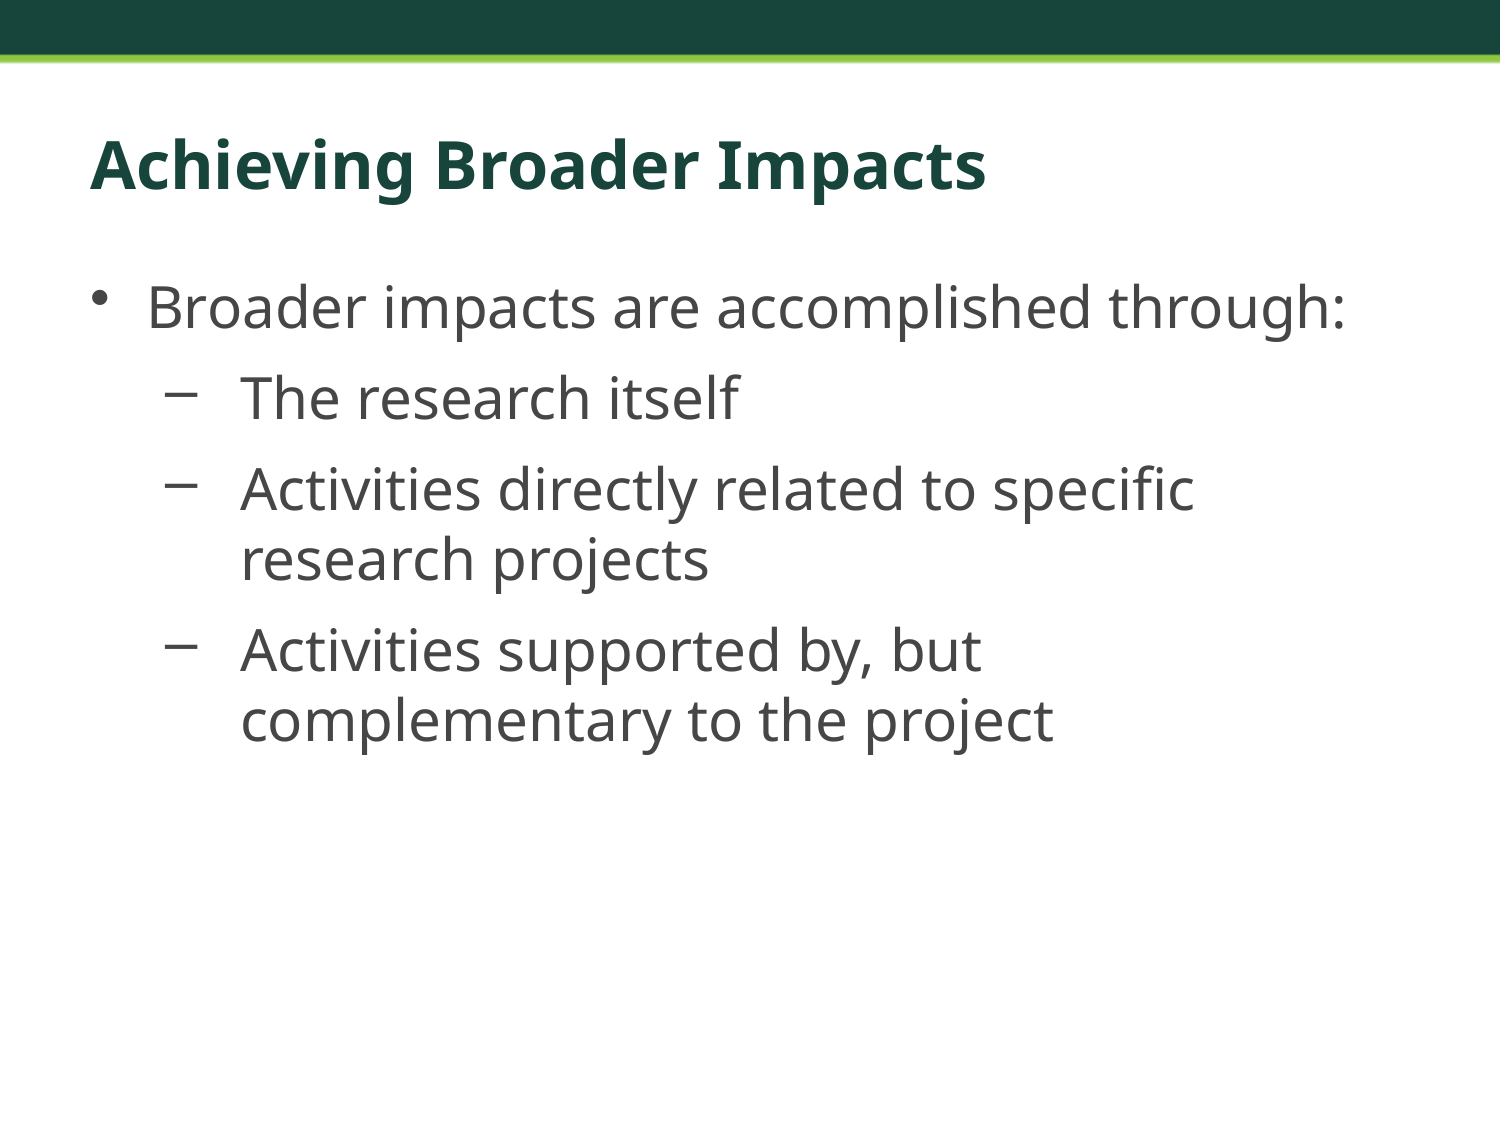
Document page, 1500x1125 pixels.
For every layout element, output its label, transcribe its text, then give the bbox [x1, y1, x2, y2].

list Broader impacts are accomplished through: The research itself Activities directly related to specific research projects Activities supported by, but complementary to the project [74, 262, 1426, 838]
picture [0, 0, 1500, 1125]
title Achieving Broader Impacts [74, 112, 1426, 213]
